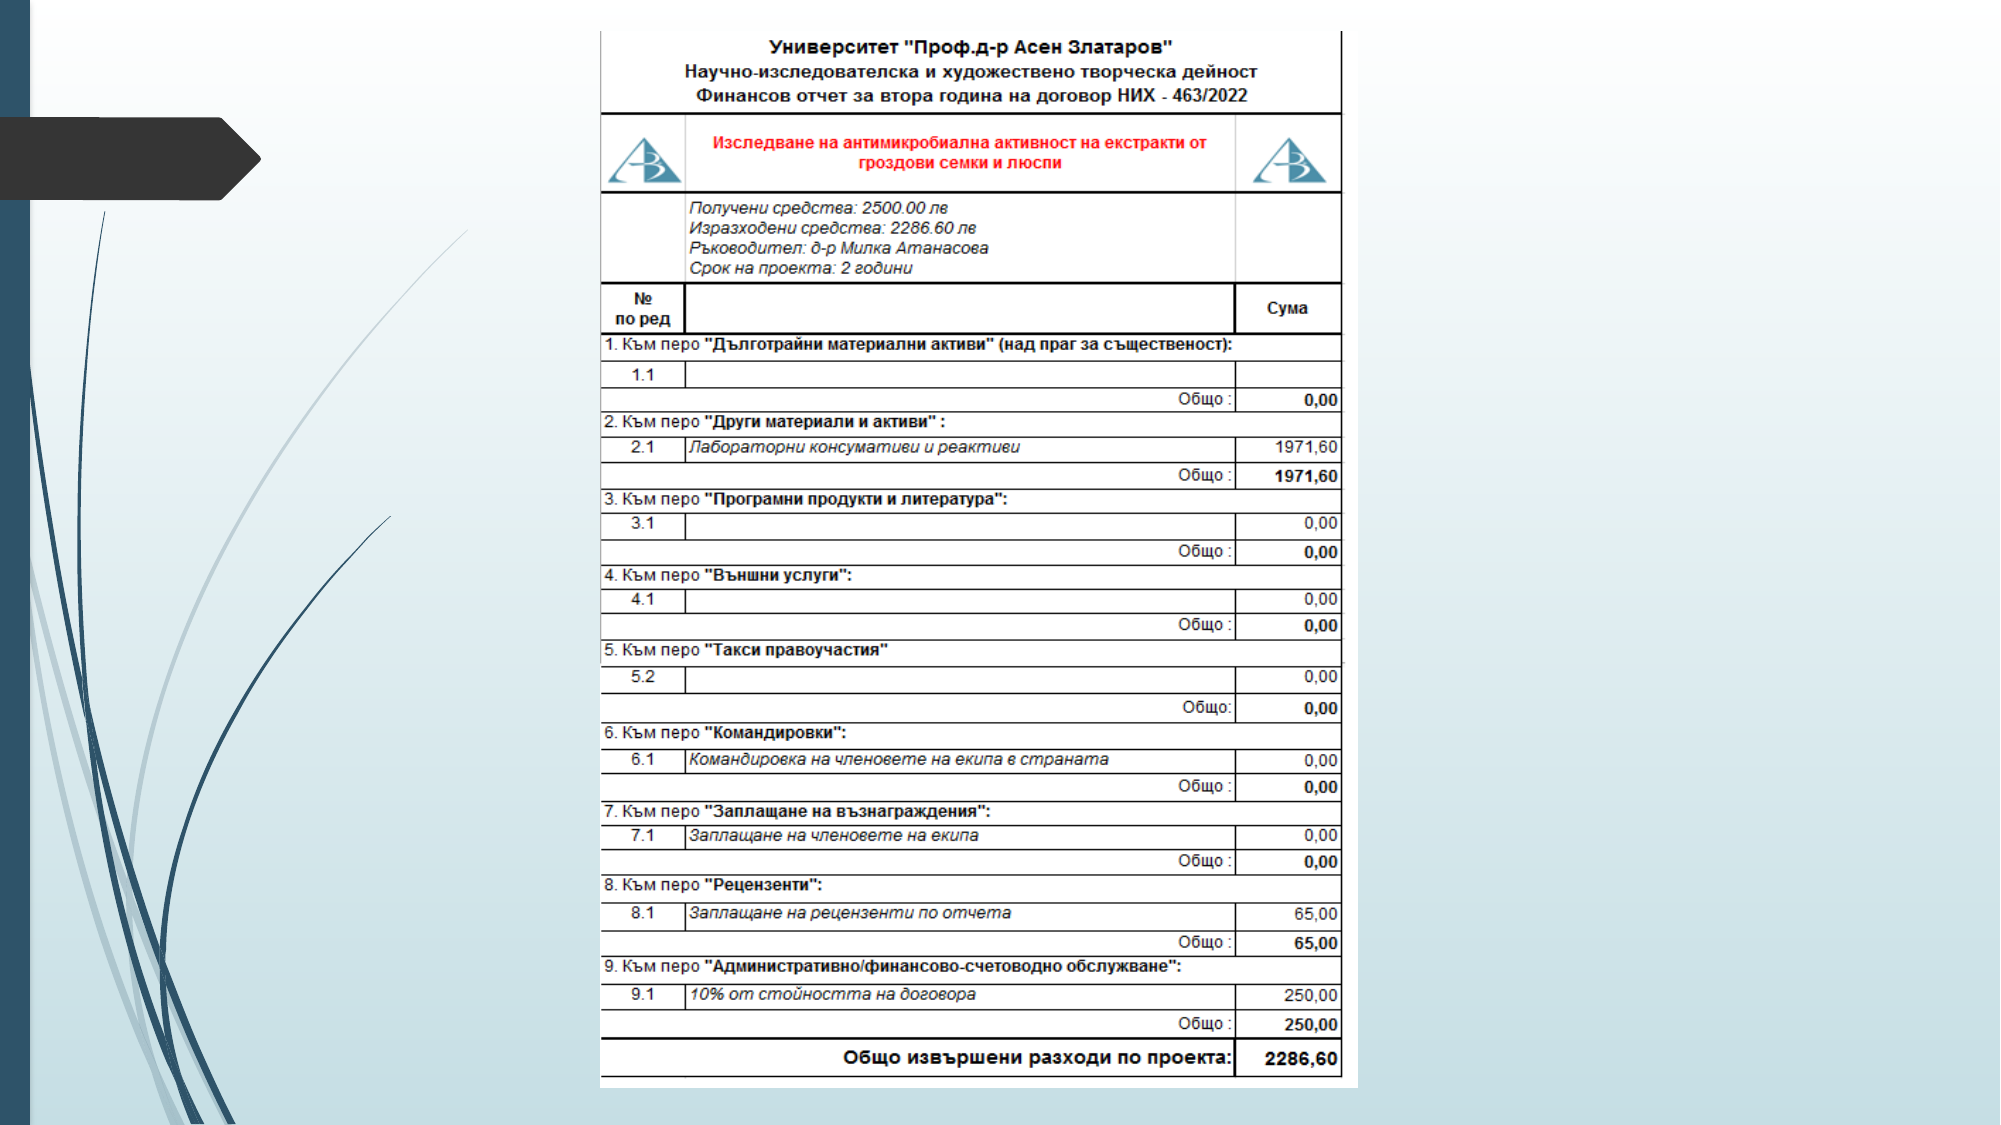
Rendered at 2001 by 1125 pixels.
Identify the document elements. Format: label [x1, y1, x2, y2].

list [599, 31, 1359, 1089]
